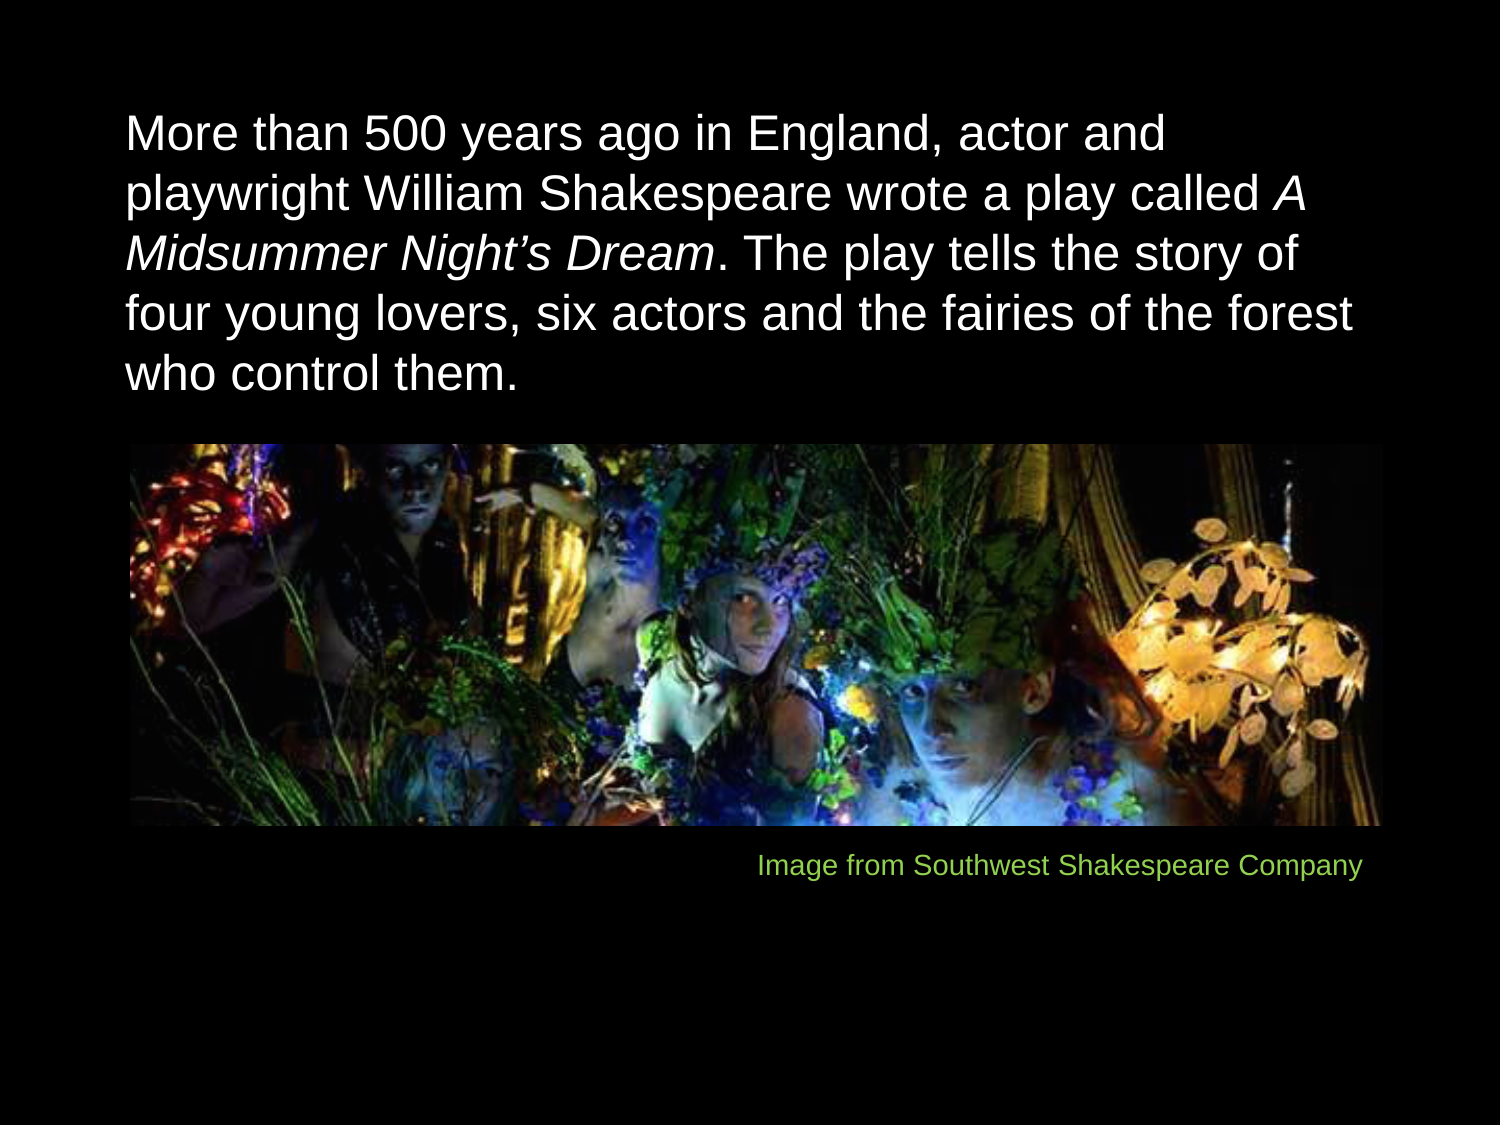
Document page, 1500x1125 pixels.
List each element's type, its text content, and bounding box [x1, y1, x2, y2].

picture [130, 444, 1384, 826]
text_box Image from Southwest Shakespeare Company [742, 839, 1408, 889]
list More than 500 years ago in England, actor and playwright William Shakespeare wrote a play called A Midsummer Night’s Dream. The play tells the story of four young lovers, six actors and the fairies of the forest who control them. [110, 93, 1404, 394]
